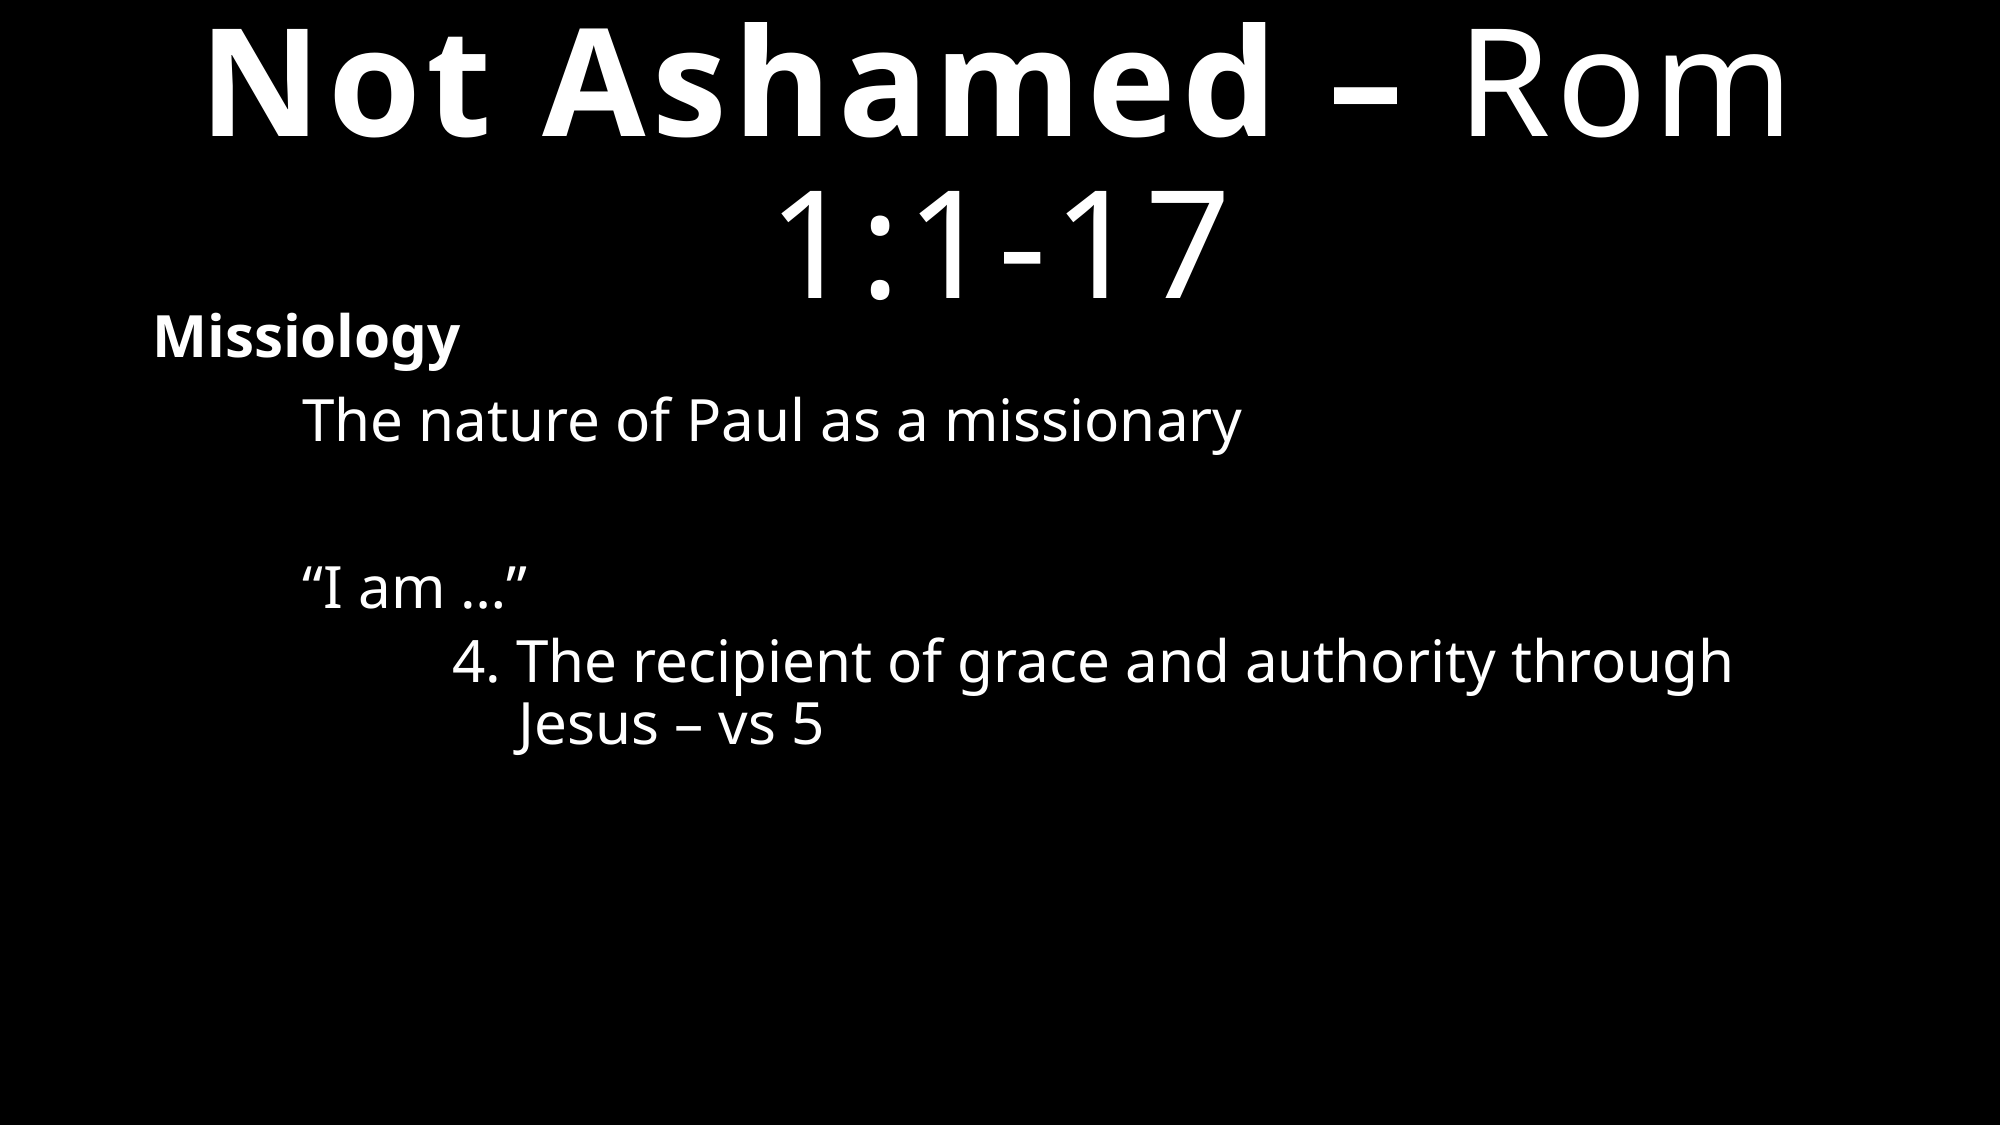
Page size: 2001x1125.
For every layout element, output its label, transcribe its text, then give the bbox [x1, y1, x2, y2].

title Not Ashamed – Rom 1:1-17 [137, 59, 1863, 278]
list Missiology The nature of Paul as a missionary “I am …” 4. The recipient of grace and authority through Jesus – vs 5 [137, 299, 1863, 1014]
